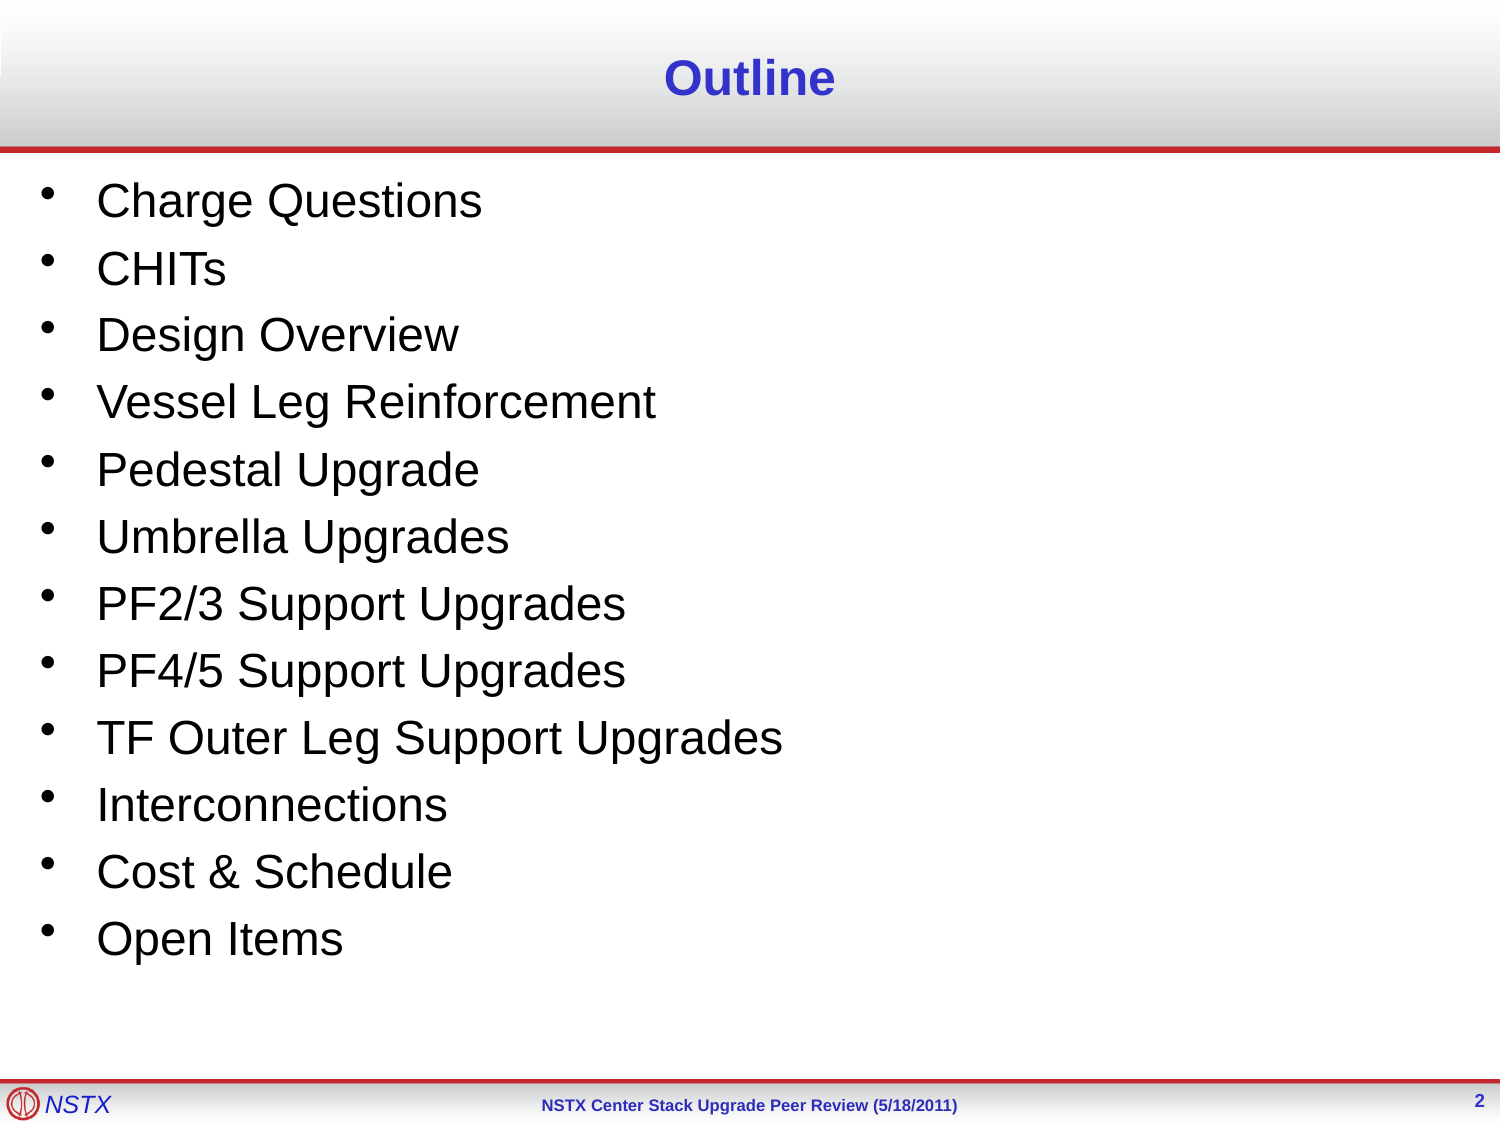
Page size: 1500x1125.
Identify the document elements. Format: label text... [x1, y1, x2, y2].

title Outline [0, 0, 1500, 151]
slide_number 2 [1374, 1087, 1500, 1113]
picture [0, 1079, 1500, 1125]
list Charge Questions CHITs Design Overview Vessel Leg Reinforcement Pedestal Upgrade Umbrella Upgrades PF2/3 Support Upgrades PF4/5 Support Upgrades TF Outer Leg Support Upgrades Interconnections Cost & Schedule Open Items [24, 162, 1476, 1076]
